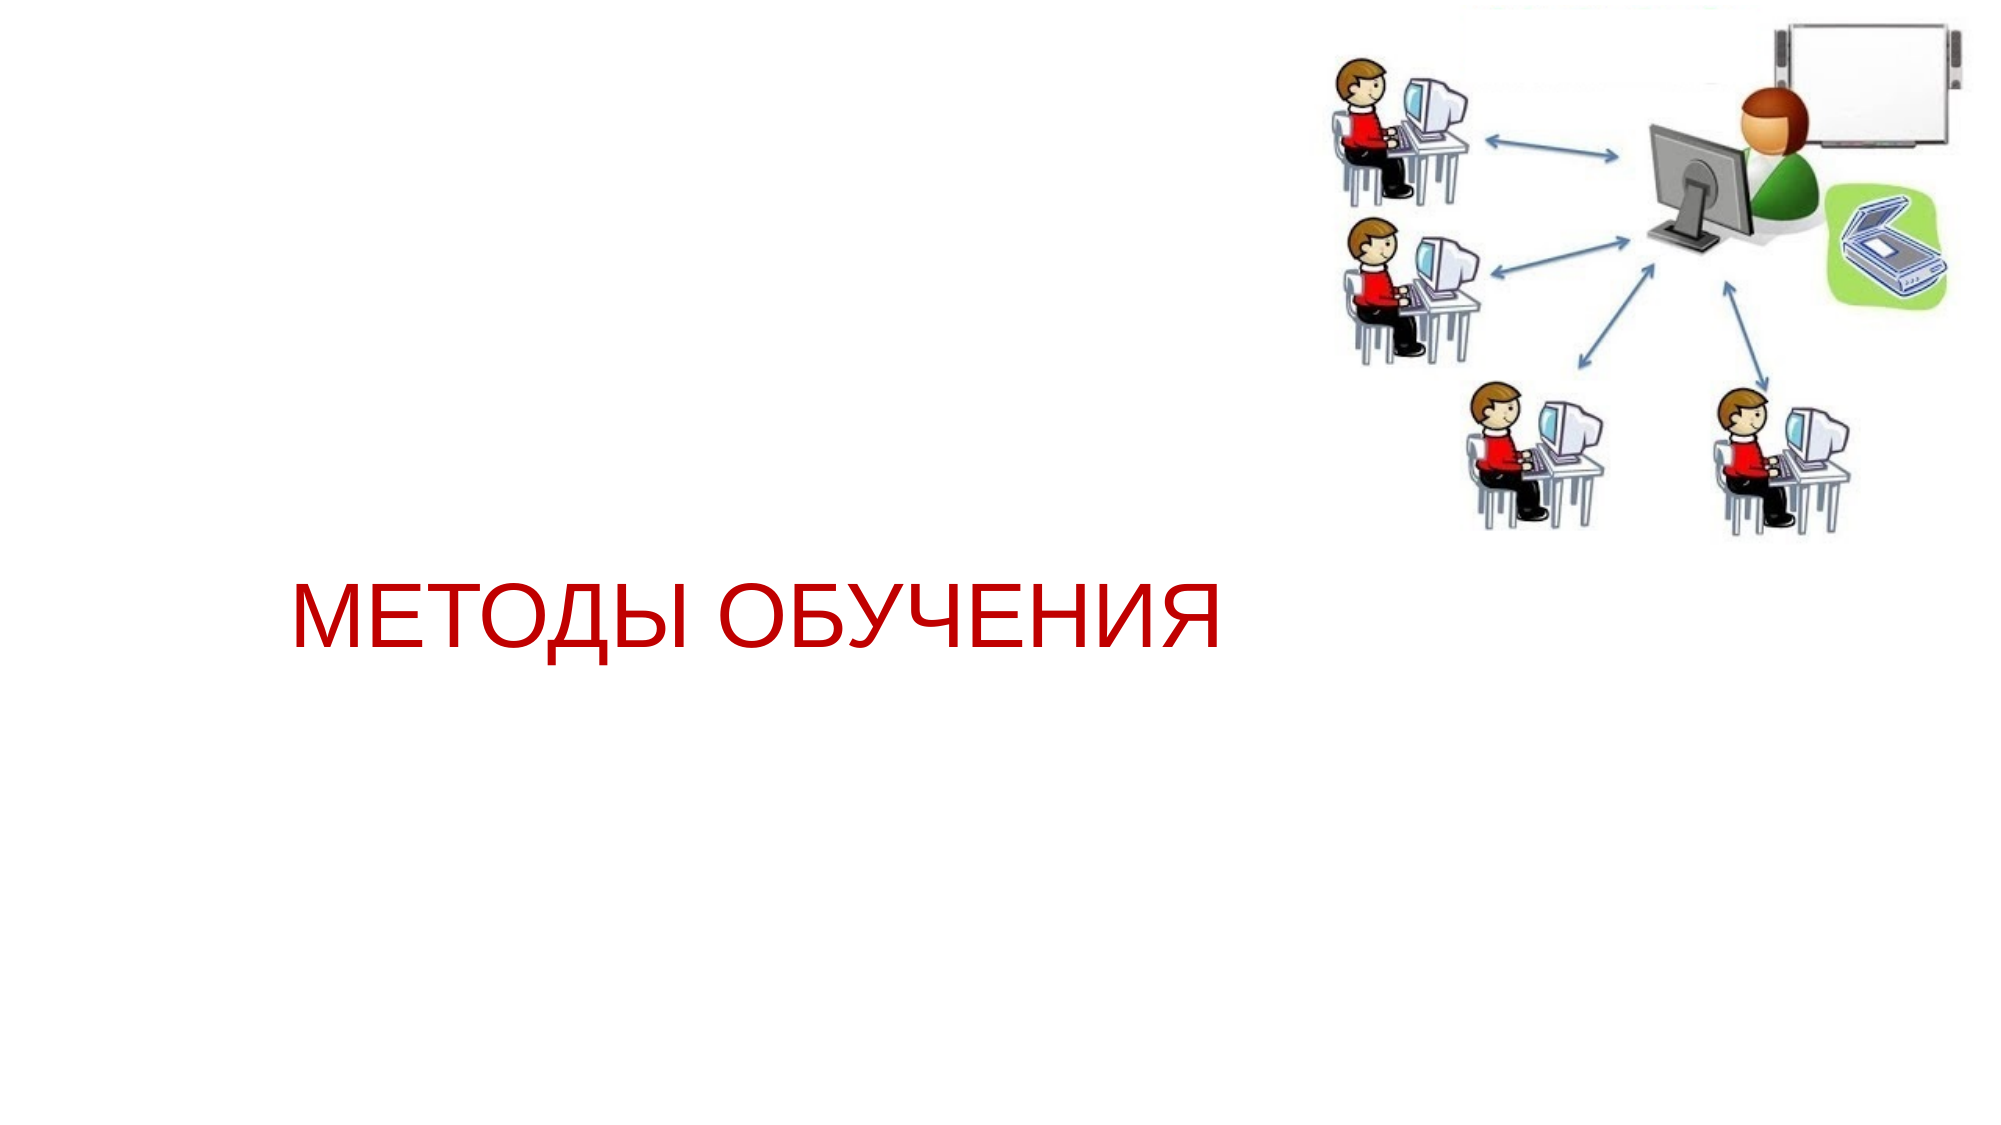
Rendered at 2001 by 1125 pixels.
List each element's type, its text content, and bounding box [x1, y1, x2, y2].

picture [1301, 5, 2000, 545]
title МЕТОДЫ ОБУЧЕНИЯ [32, 492, 1533, 676]
